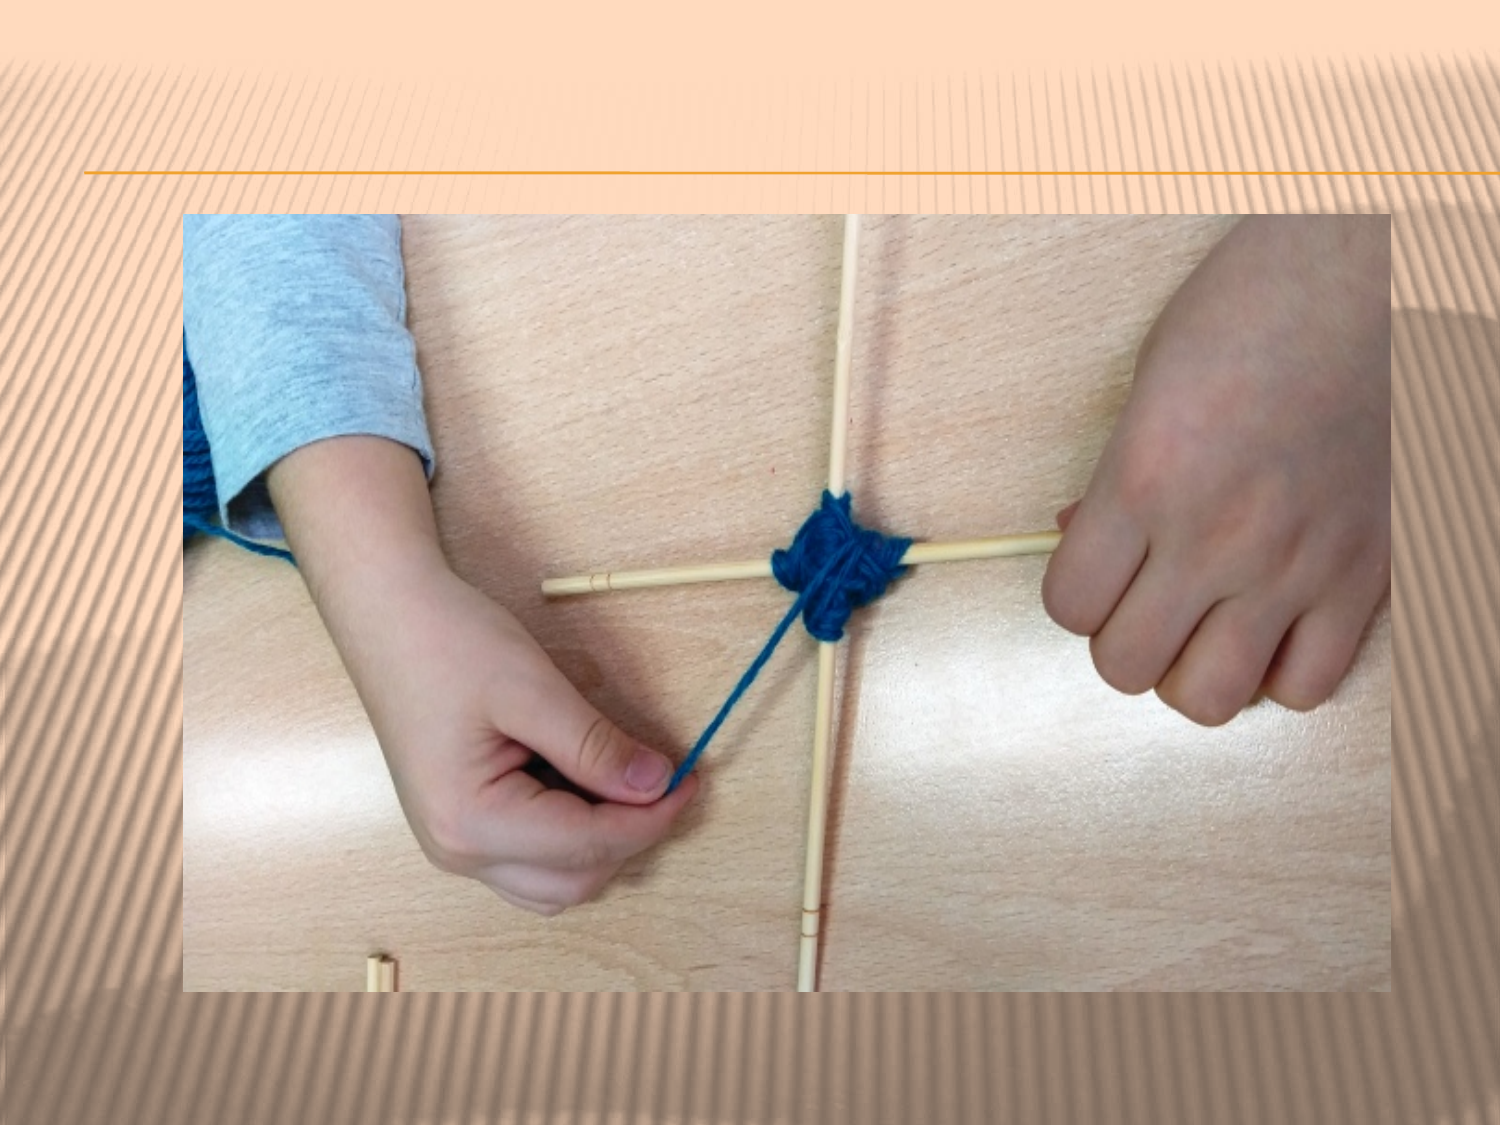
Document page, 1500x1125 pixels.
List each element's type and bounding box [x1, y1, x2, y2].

picture [182, 214, 1391, 993]
